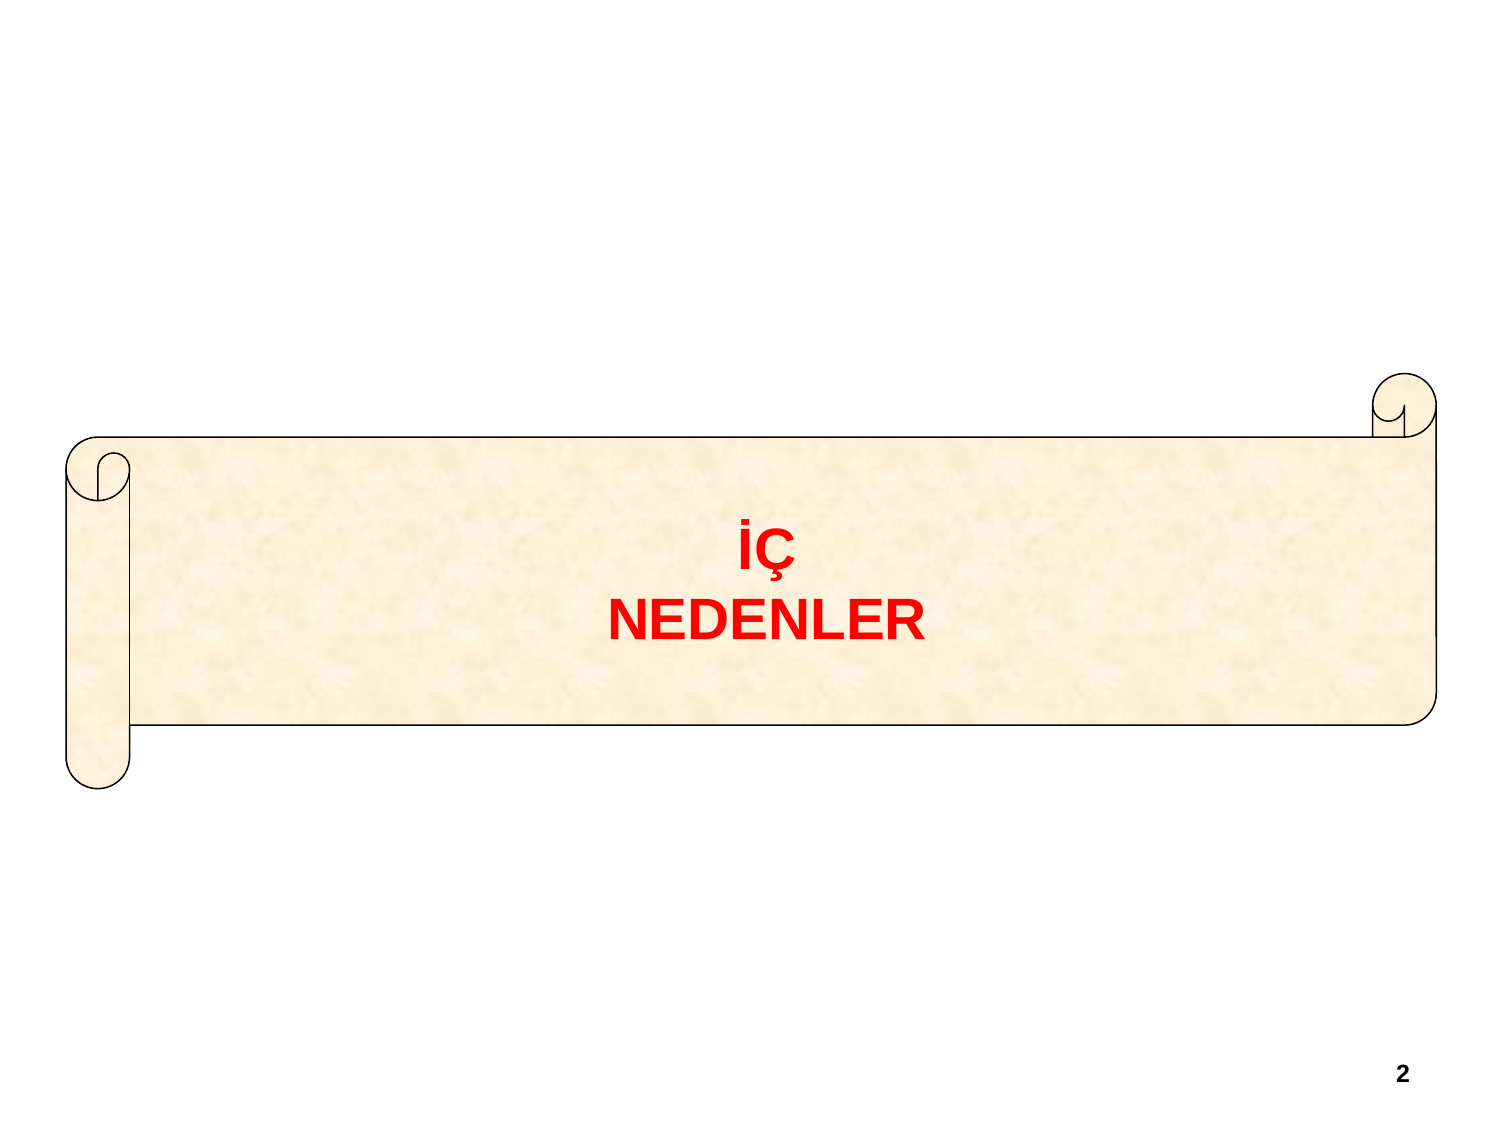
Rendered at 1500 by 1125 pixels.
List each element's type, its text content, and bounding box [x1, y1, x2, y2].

text_box İÇ NEDENLER [66, 373, 1437, 789]
slide_number 2 [1074, 1042, 1425, 1103]
